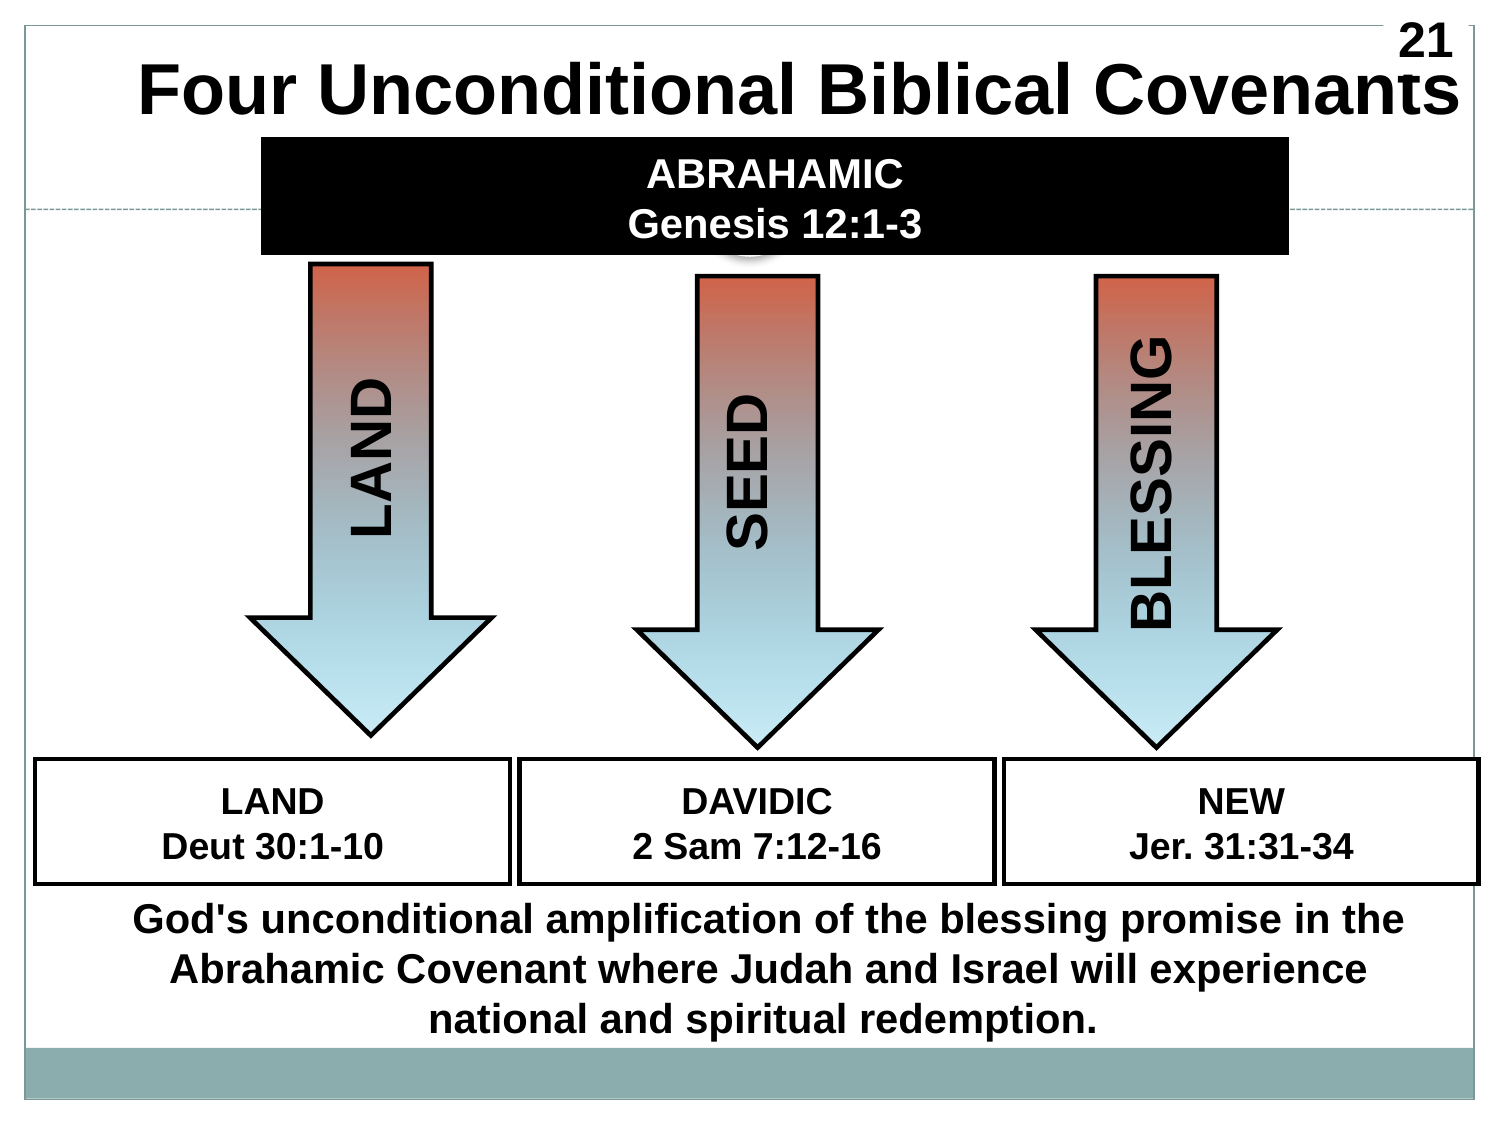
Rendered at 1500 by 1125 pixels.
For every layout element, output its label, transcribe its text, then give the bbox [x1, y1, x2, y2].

text_box LAND Deut 30:1-10 [35, 759, 511, 885]
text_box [249, 224, 1278, 748]
text_box DAVIDIC 2 Sam 7:12-16 [519, 759, 995, 884]
text_box NEW Jer. 31:31-34 [1003, 759, 1479, 885]
text_box ABRAHAMIC Genesis 12:1-3 [262, 139, 1288, 254]
text_box God's unconditional amplification of the blessing promise in the Abrahamic Covenant where Judah and Israel will experience national and spiritual redemption. [75, 884, 1463, 1050]
text_box 21 [1383, 0, 1469, 75]
title Four Unconditional Biblical Covenants [99, 12, 1500, 137]
